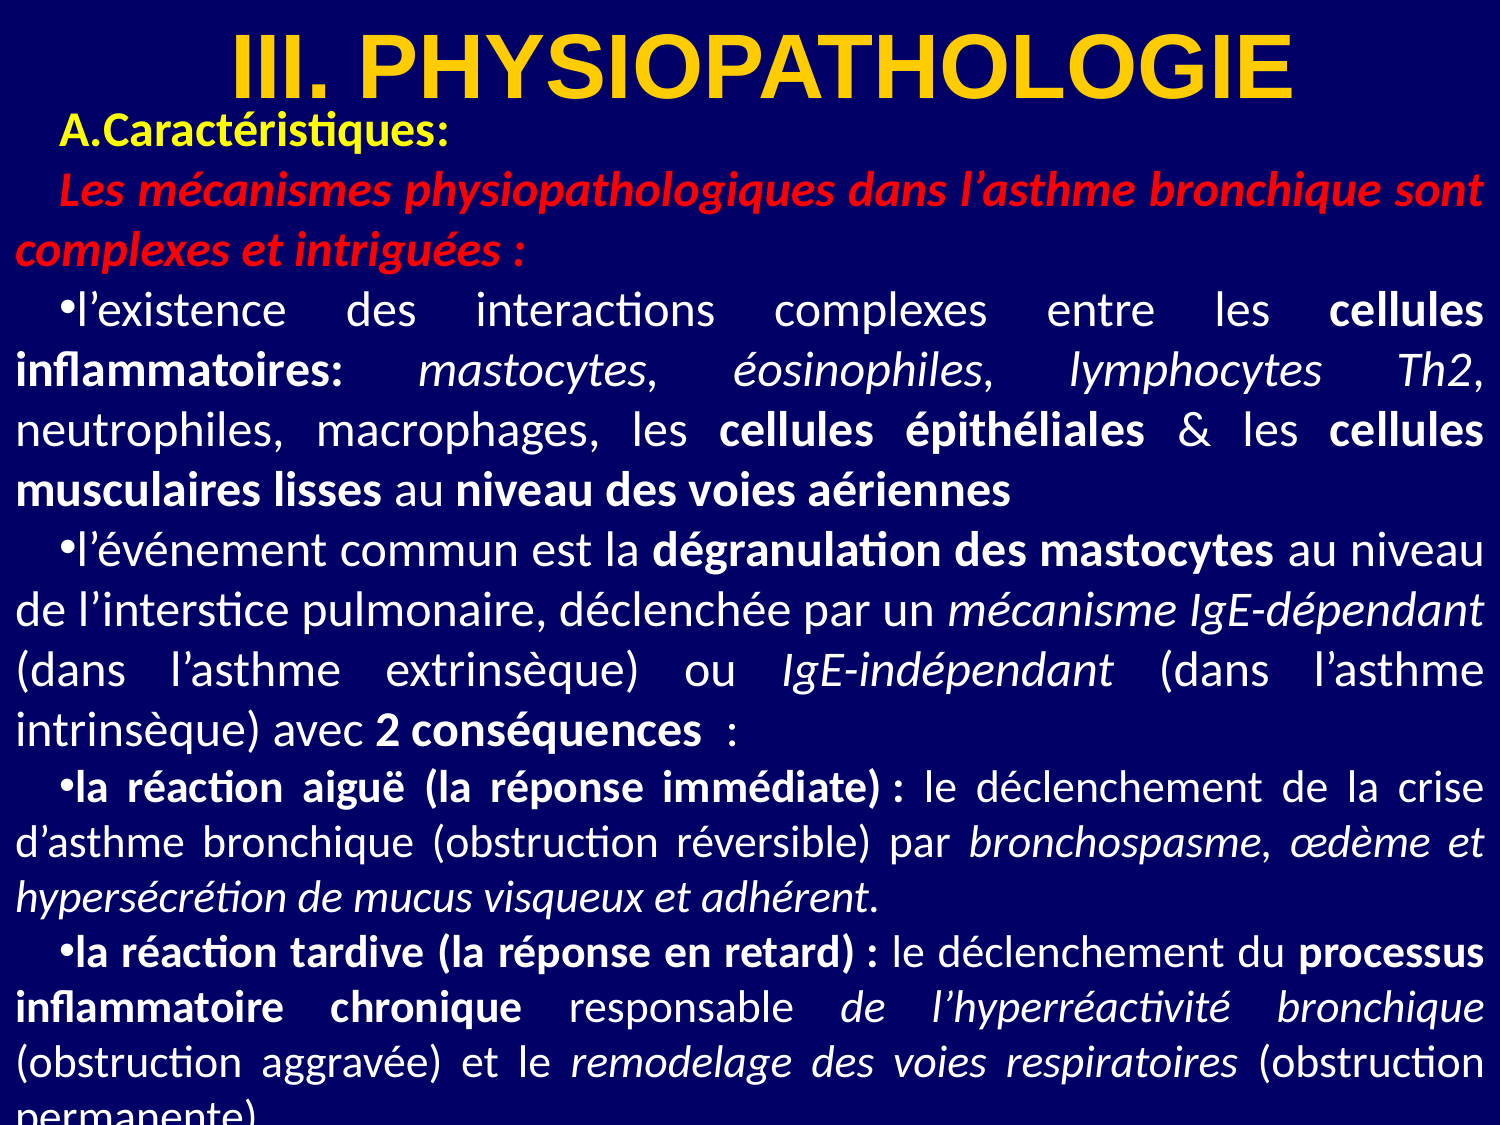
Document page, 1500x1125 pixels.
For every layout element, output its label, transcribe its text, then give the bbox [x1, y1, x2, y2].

title III. PHYSIOPATHOLOGIE [88, 54, 1439, 89]
text_box Caractéristiques: Les mécanismes physiopathologiques dans l’asthme bronchique sont complexes et intriguées : l’existence des interactions complexes entre les cellules inflammatoires: mastocytes, éosinophiles, lymphocytes Th2, neutrophiles, macrophages, les cellules épithéliales & les cellules musculaires lisses au niveau des voies aériennes l’événement commun est la dégranulation des mastocytes au niveau de l’interstice pulmonaire, déclenchée par un mécanisme IgE-dépendant (dans l’asthme extrinsèque) ou IgE-indépendant (dans l’asthme intrinsèque) avec 2 conséquences : la réaction aiguë (la réponse immédiate) : le déclenchement de la crise d’asthme bronchique (obstruction réversible) par bronchospasme, œdème et hypersécrétion de mucus visqueux et adhérent. la réaction tardive (la réponse en retard) : le déclenchement du processus inflammatoire chronique responsable de l’hyperréactivité bronchique (obstruction aggravée) et le remodelage des voies respiratoires (obstruction permanente). [0, 89, 1500, 1125]
